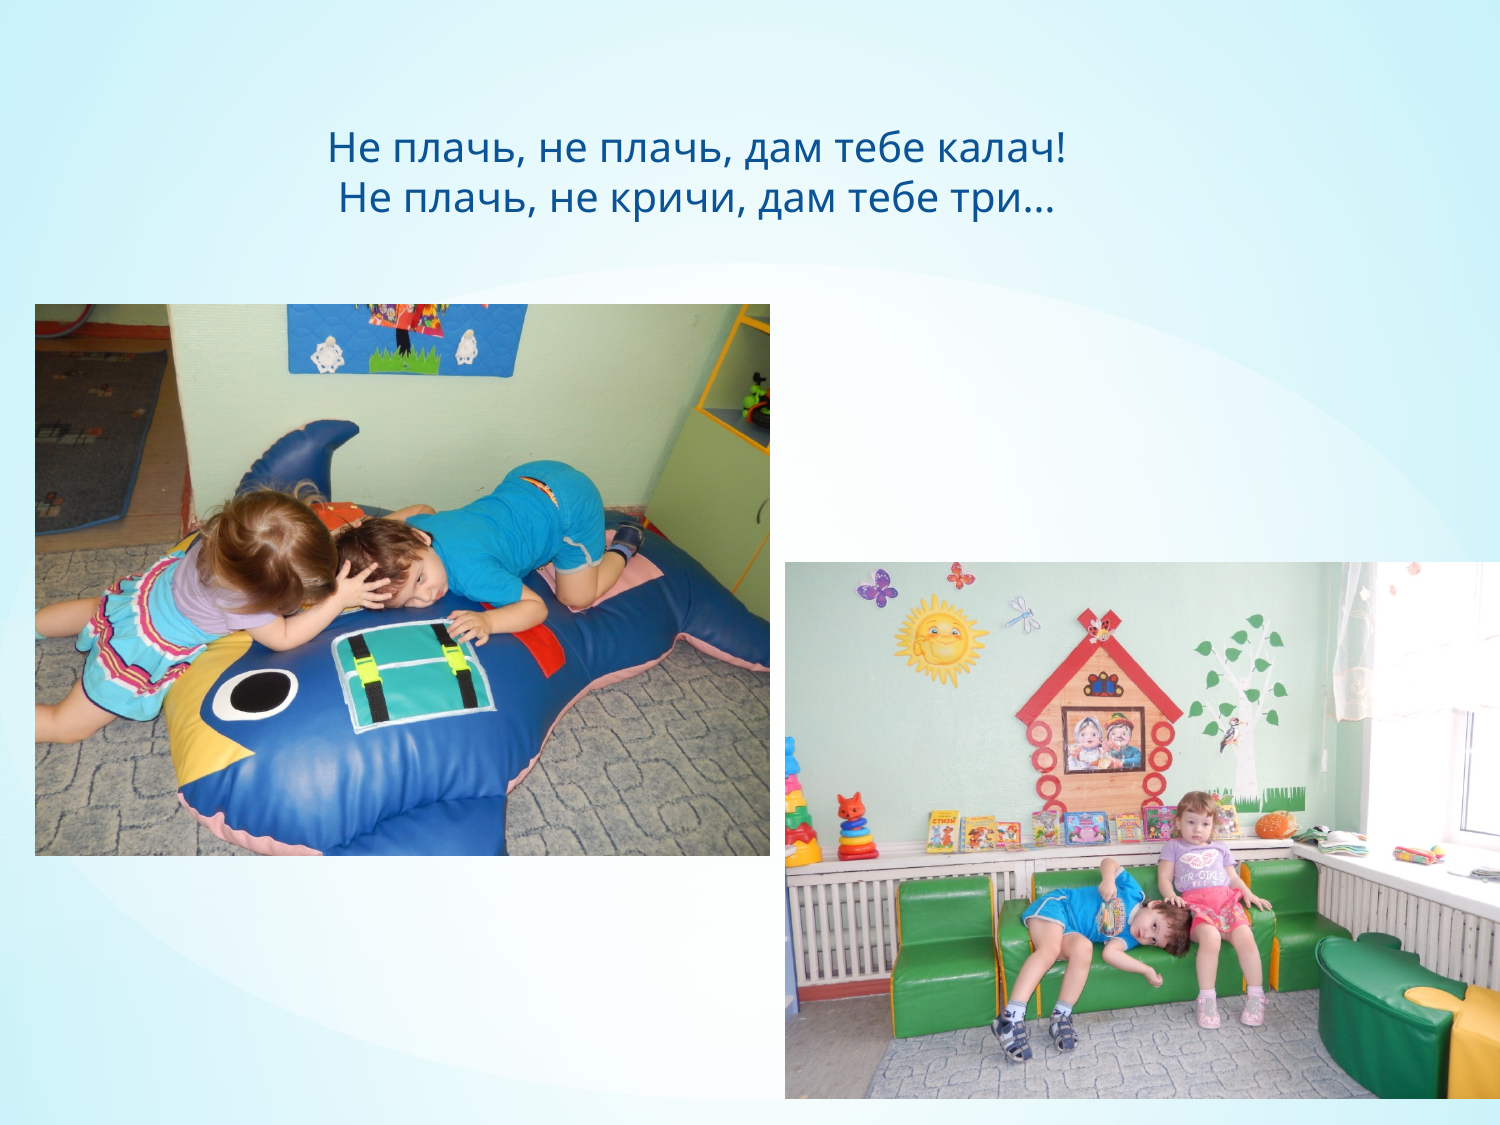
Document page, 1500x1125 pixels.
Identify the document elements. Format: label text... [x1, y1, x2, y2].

picture [784, 562, 1500, 1099]
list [34, 304, 770, 856]
text_box Не плачь, не плачь, дам тебе калач! Не плачь, не кричи, дам тебе три… [206, 113, 1187, 229]
